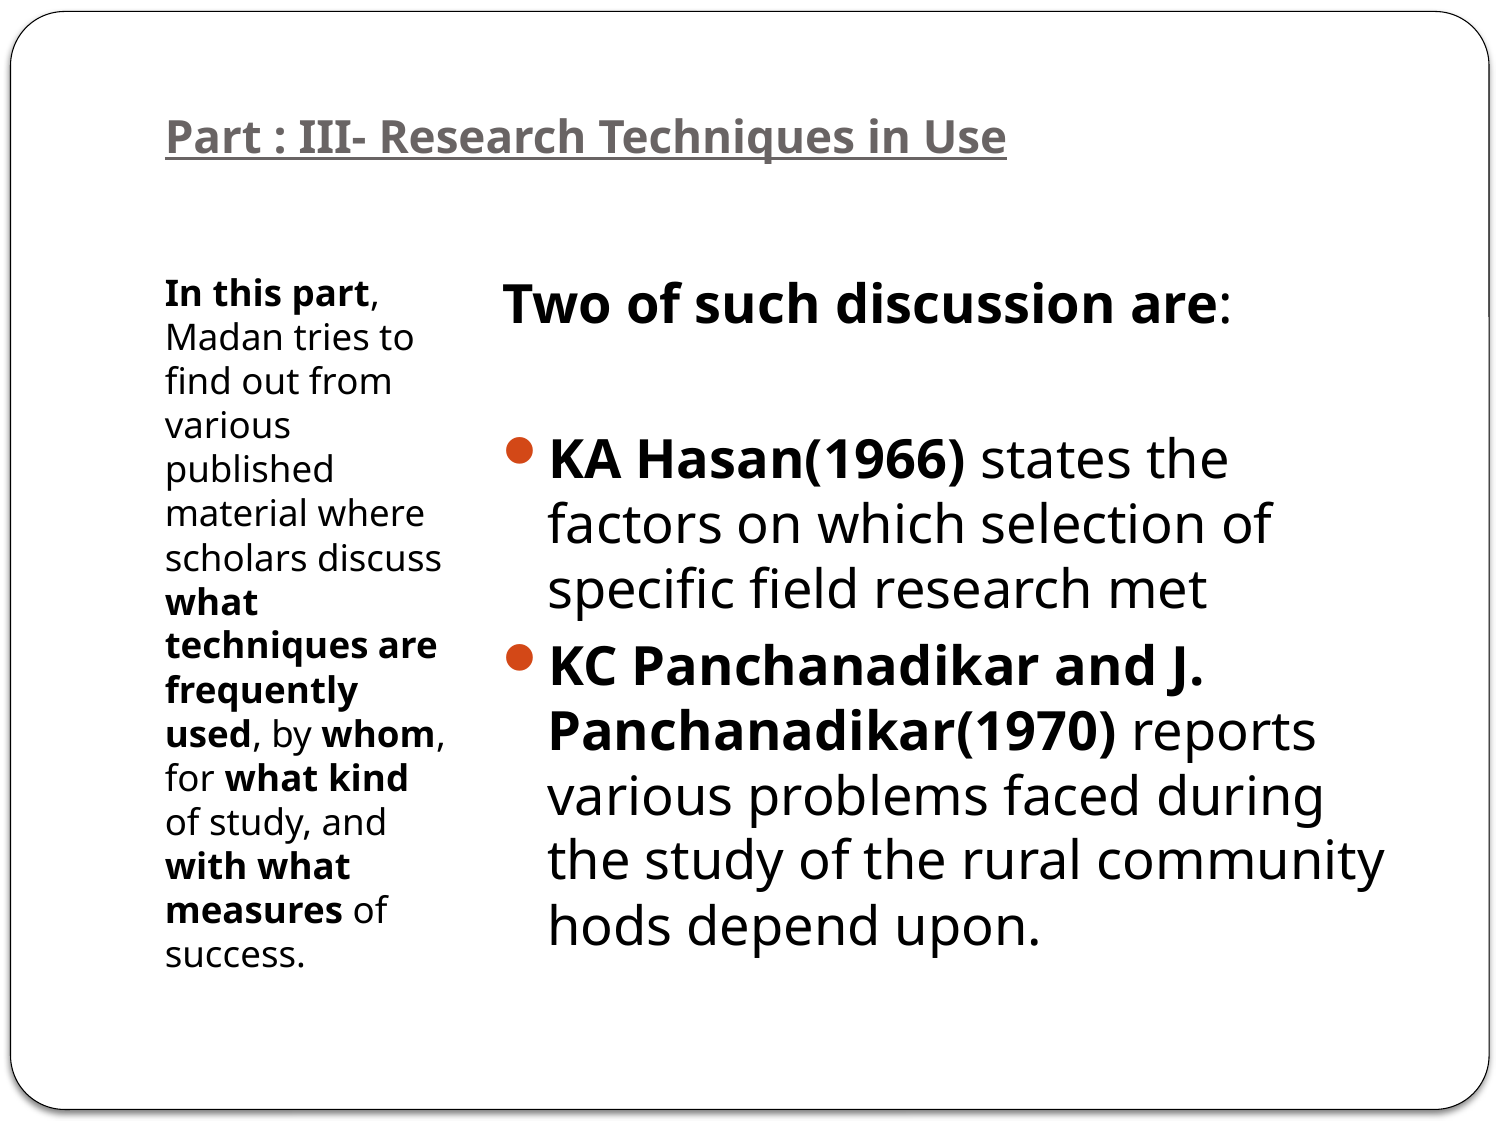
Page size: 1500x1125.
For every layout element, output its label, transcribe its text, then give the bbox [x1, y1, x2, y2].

title Part : III- Research Techniques in Use [150, 44, 1425, 233]
list In this part, Madan tries to find out from various published material where scholars discuss what techniques are frequently used, by whom, for what kind of study, and with what measures of success. [150, 262, 463, 1000]
list Two of such discussion are: KA Hasan(1966) states the factors on which selection of specific field research met KC Panchanadikar and J. Panchanadikar(1970) reports various problems faced during the study of the rural community hods depend upon. [487, 262, 1425, 1000]
